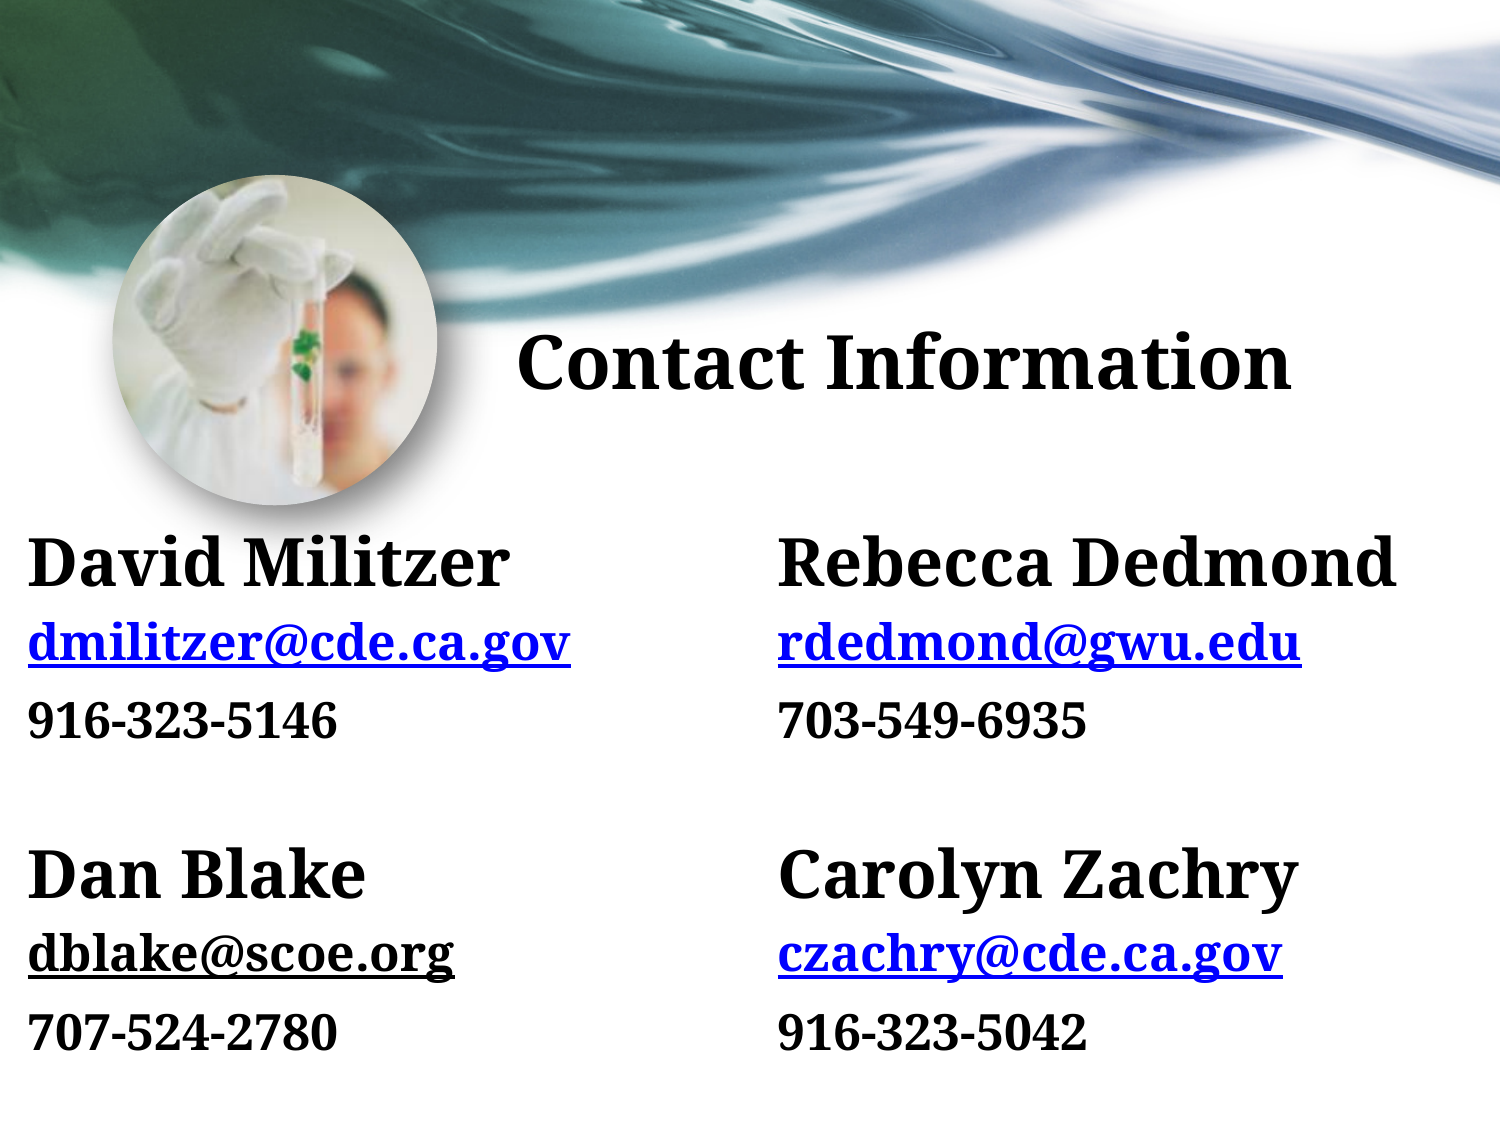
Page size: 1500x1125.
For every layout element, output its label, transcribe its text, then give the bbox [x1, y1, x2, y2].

title Contact Information [500, 299, 1488, 413]
picture [0, 0, 1500, 905]
list David Militzer Rebecca Dedmond dmilitzer@cde.ca.gov rdedmond@gwu.edu 916-323-5146 703-549-6935 Dan Blake Carolyn Zachry dblake@scoe.org czachry@cde.ca.gov 707-524-2780 916-323-5042 [12, 512, 1488, 1100]
